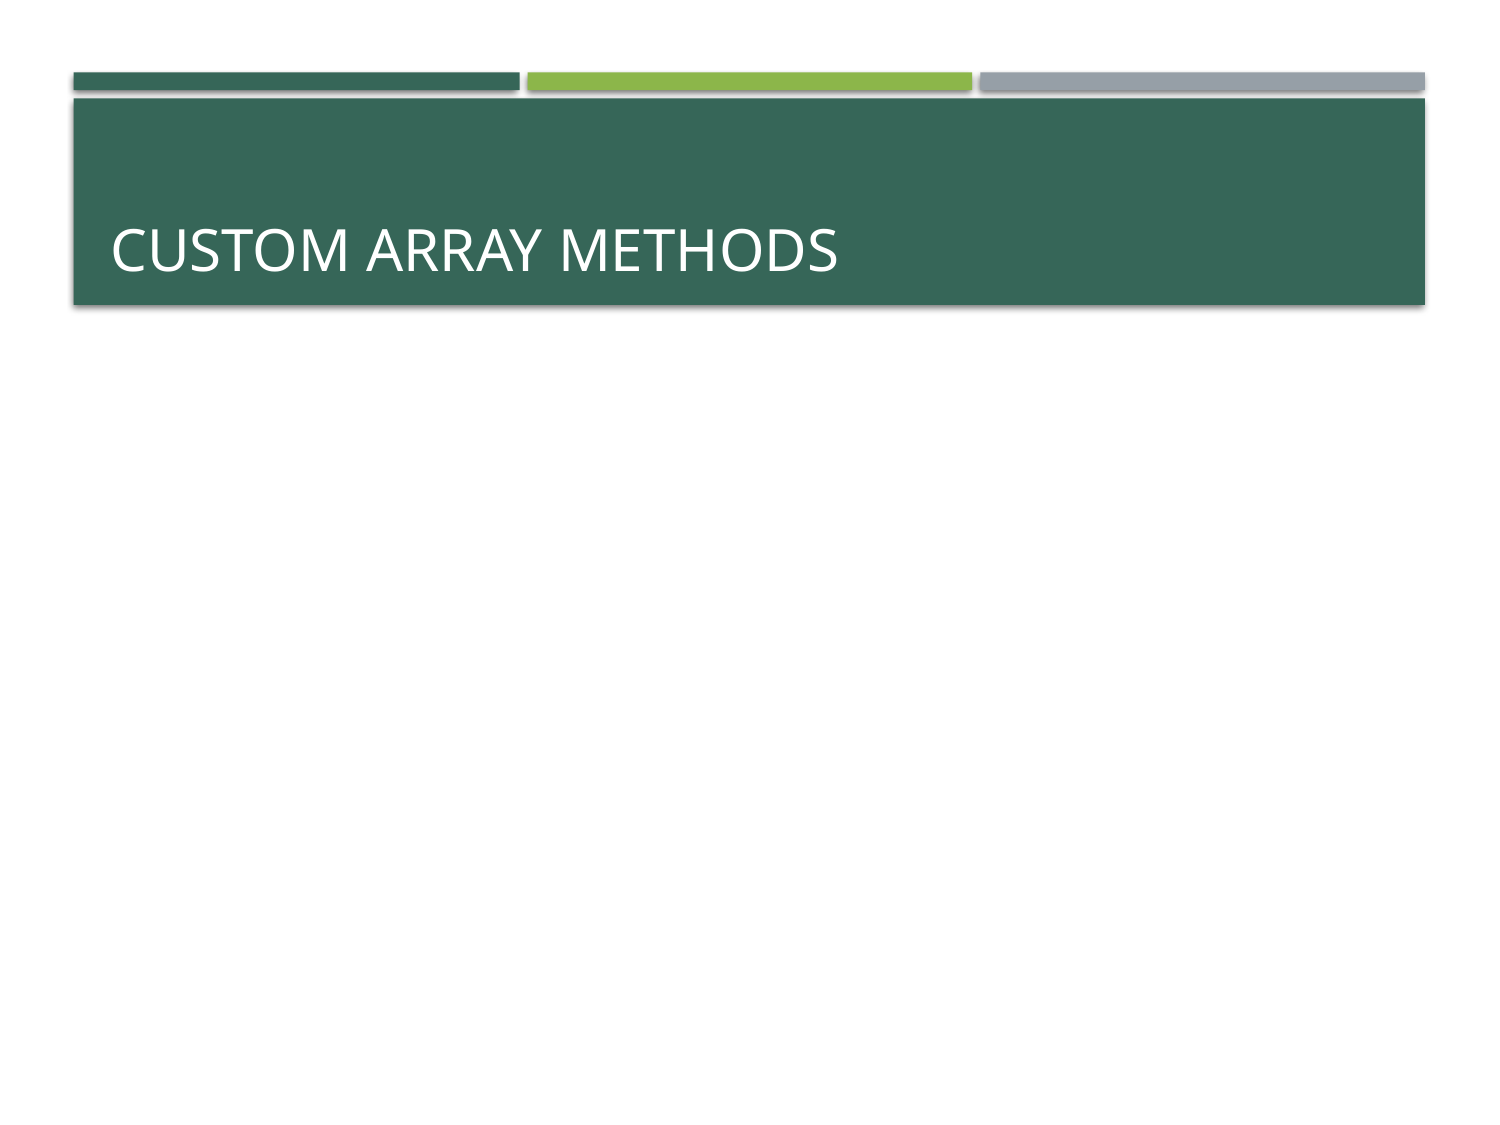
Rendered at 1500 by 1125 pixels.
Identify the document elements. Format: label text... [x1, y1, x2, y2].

title Custom Array Methods [95, 112, 1406, 291]
